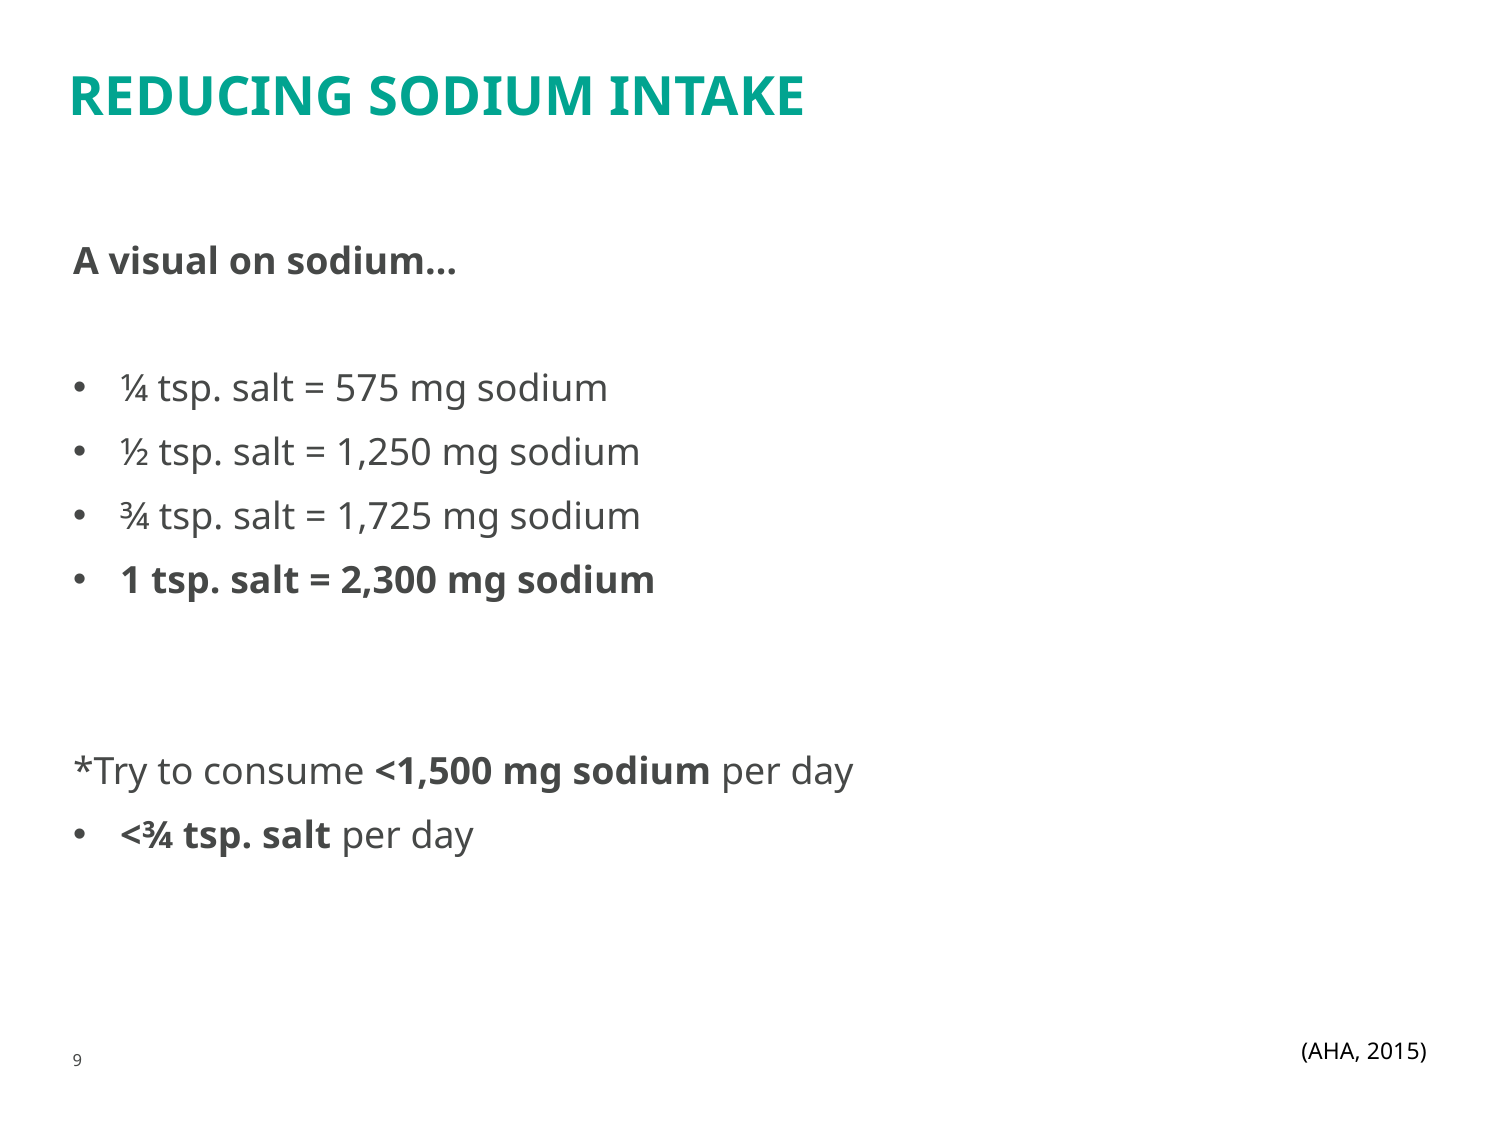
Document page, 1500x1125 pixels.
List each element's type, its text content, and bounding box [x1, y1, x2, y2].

text_box (AHA, 2015) [979, 1029, 1442, 1072]
list A visual on sodium… ¼ tsp. salt = 575 mg sodium ½ tsp. salt = 1,250 mg sodium ¾ tsp. salt = 1,725 mg sodium 1 tsp. salt = 2,300 mg sodium *Try to consume <1,500 mg sodium per day <¾ tsp. salt per day [57, 228, 1427, 918]
title Reducing Sodium Intake [53, 53, 1428, 193]
slide_number 9 [57, 1042, 125, 1079]
